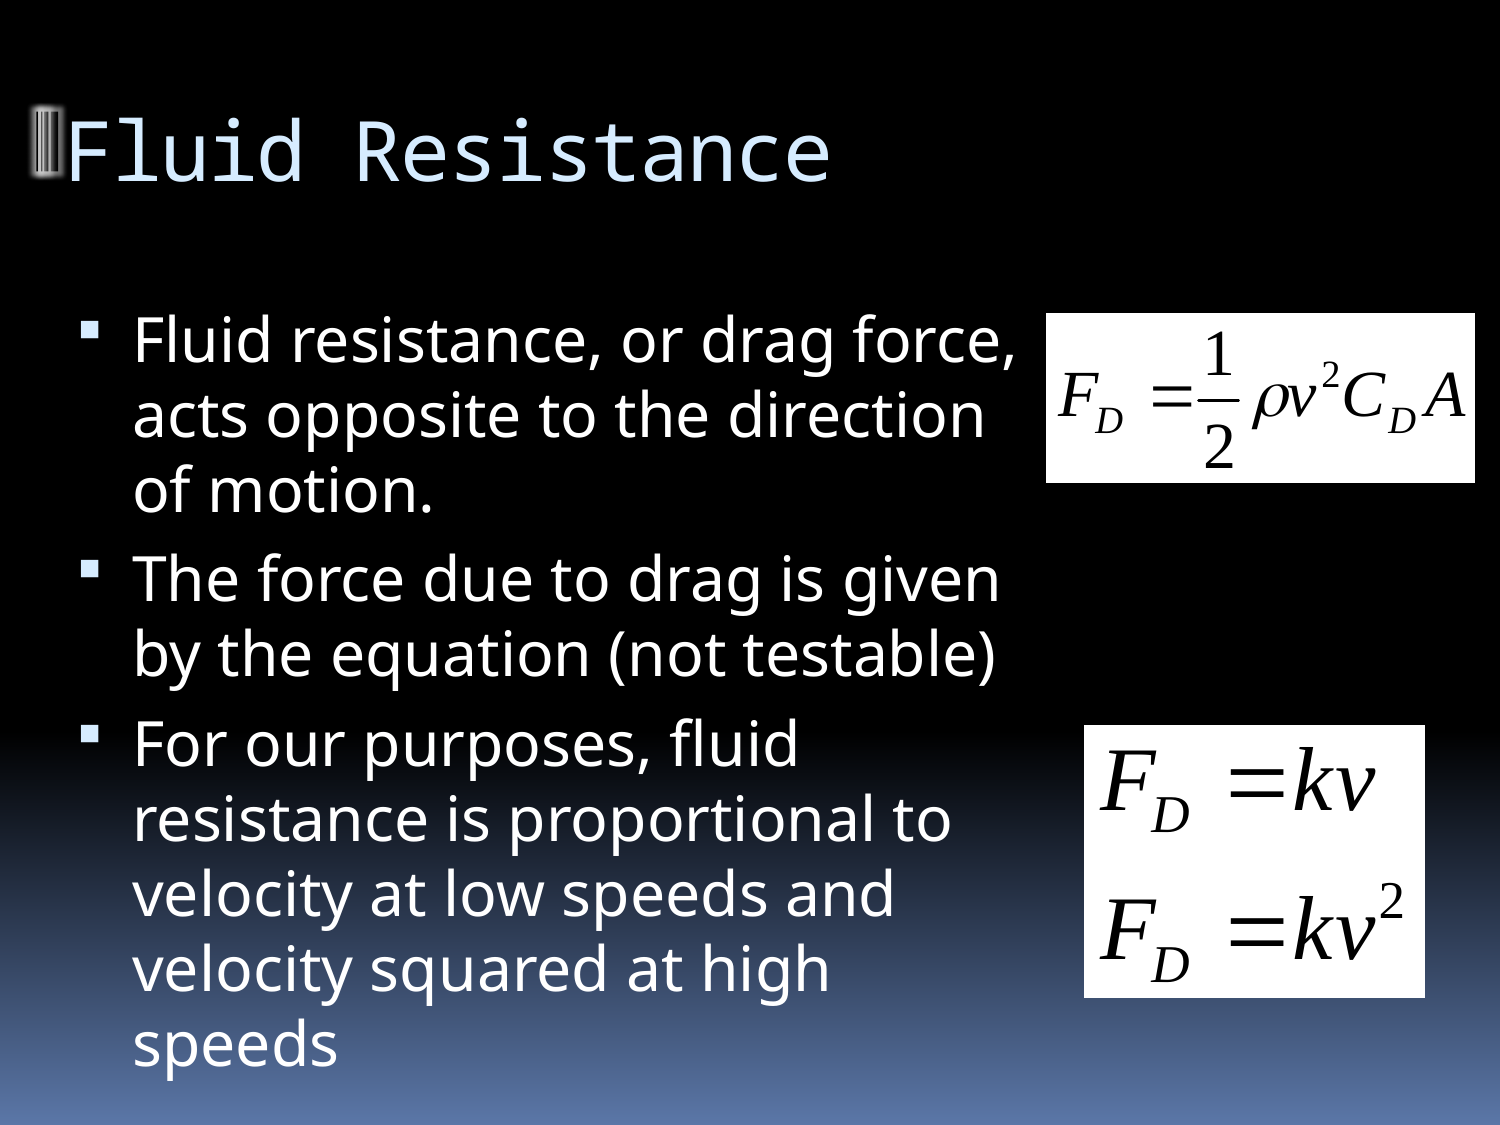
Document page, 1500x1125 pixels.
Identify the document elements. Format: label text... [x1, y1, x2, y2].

title Fluid Resistance [50, 91, 1425, 288]
list Fluid resistance, or drag force, acts opposite to the direction of motion. The force due to drag is given by the equation (not testable) For our purposes, fluid resistance is proportional to velocity at low speeds and velocity squared at high speeds [50, 292, 1038, 1043]
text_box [1045, 312, 1476, 484]
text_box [1083, 724, 1426, 999]
